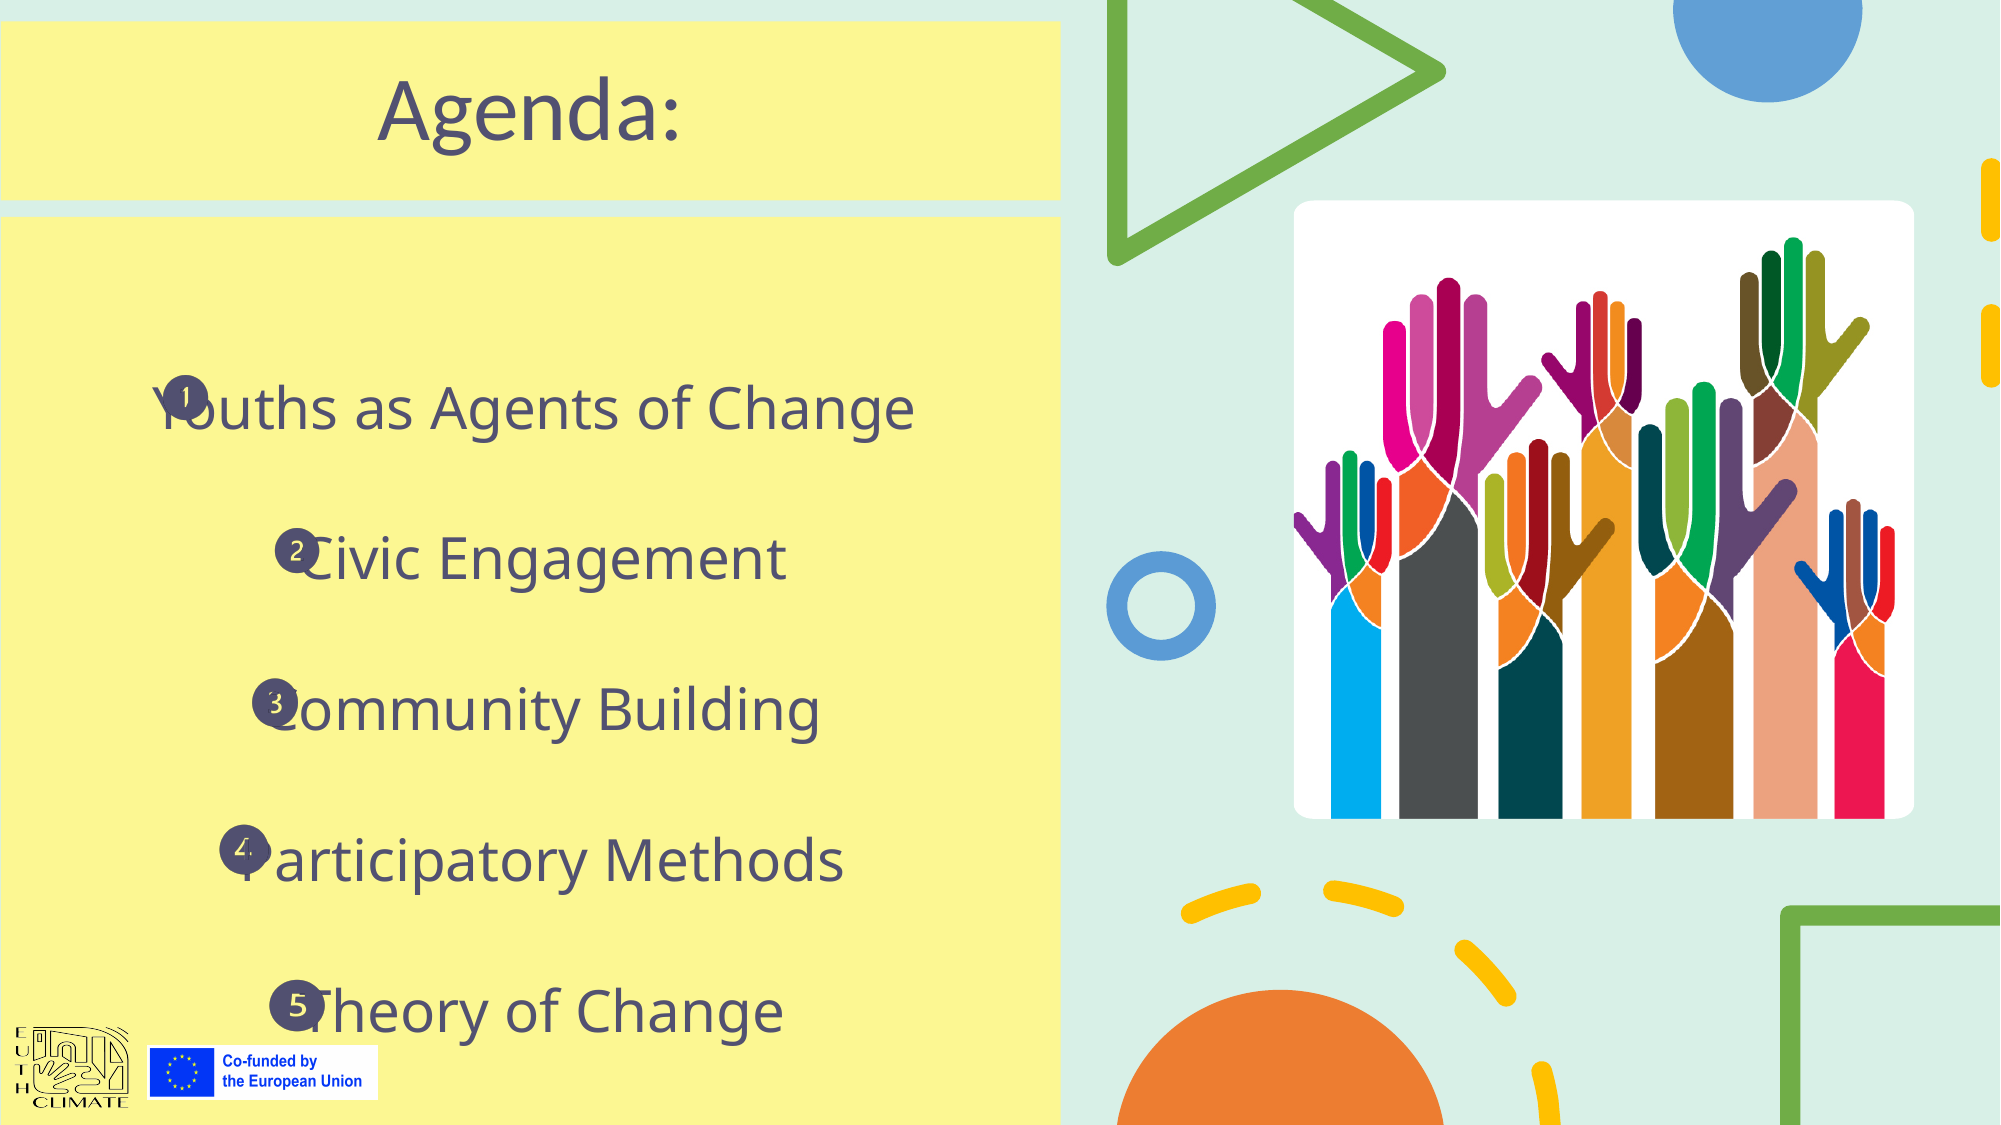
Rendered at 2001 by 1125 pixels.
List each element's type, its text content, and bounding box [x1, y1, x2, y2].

picture [213, 818, 276, 881]
text_box [1107, 0, 1447, 267]
picture [146, 1045, 378, 1100]
text_box [1670, 0, 1865, 105]
picture [261, 973, 332, 1038]
text_box [1454, 939, 1517, 1007]
text_box [1323, 880, 1405, 918]
list Youths as Agents of Change Civic Engagement Community Building Participatory Methods Theory of Change [0, 216, 1061, 1125]
picture [245, 672, 305, 733]
picture [1293, 200, 1915, 820]
text_box [1180, 883, 1261, 924]
picture [157, 369, 214, 426]
text_box [0, 0, 2000, 1125]
text_box [1780, 905, 2000, 1125]
title Agenda: [0, 21, 1061, 201]
text_box [1531, 1061, 1561, 1125]
text_box [1114, 987, 1446, 1125]
picture [14, 1024, 131, 1110]
picture [268, 522, 325, 579]
text_box [1114, 559, 1208, 653]
